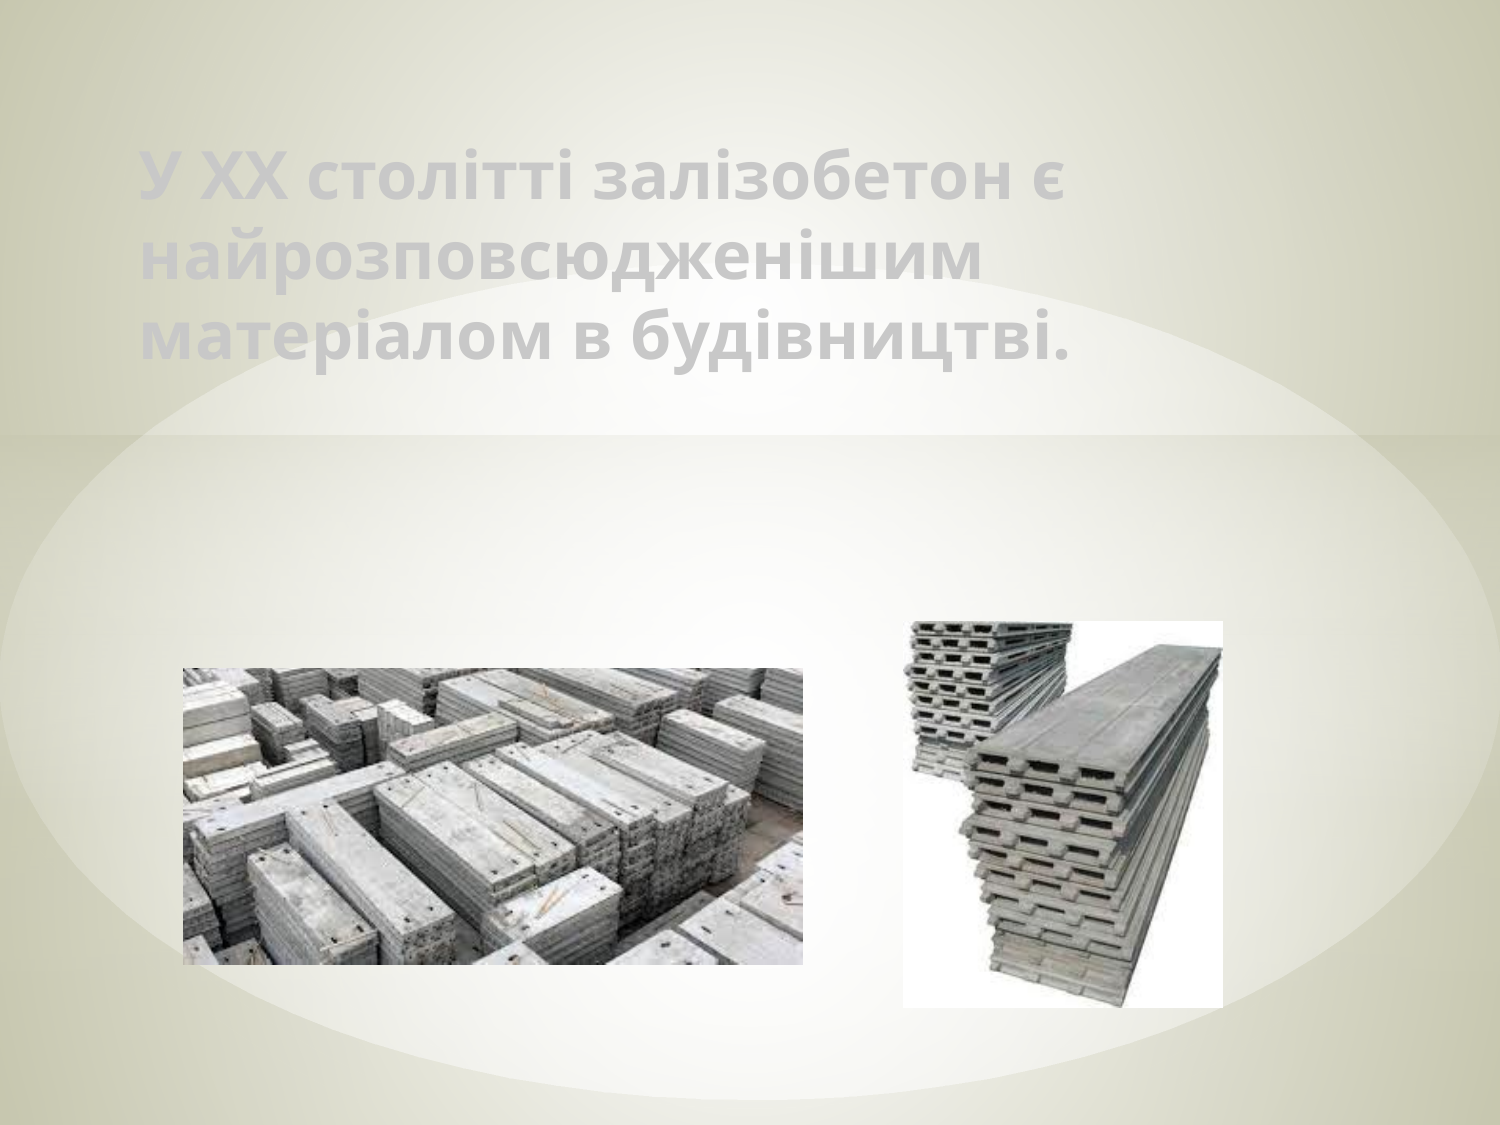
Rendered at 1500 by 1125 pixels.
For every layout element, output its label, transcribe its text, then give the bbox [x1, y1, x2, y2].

picture [903, 621, 1223, 1008]
list У XX столітті залізобетон є найрозповсюдженішим матеріалом в будівництві. [123, 125, 1199, 622]
picture [182, 668, 803, 965]
